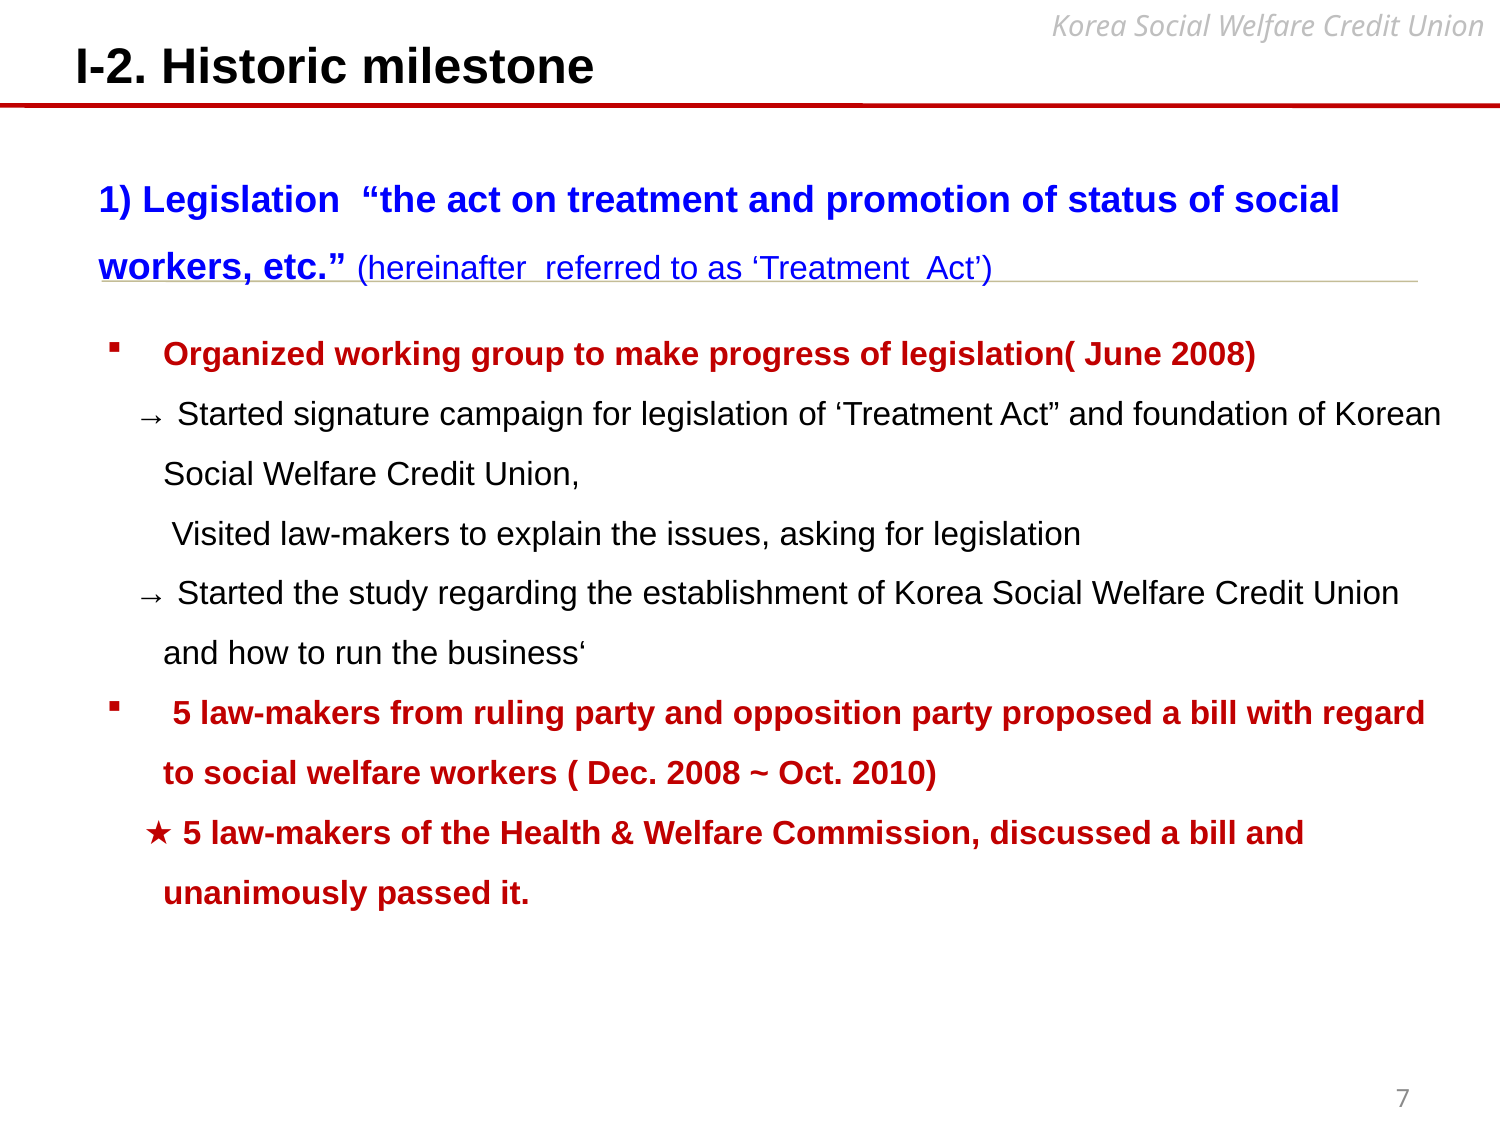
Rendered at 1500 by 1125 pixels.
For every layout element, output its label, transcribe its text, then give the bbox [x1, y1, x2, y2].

text_box Organized working group to make progress of legislation( June 2008) → Started signature campaign for legislation of ‘Treatment Act” and foundation of Korean Social Welfare Credit Union, Visited law-makers to explain the issues, asking for legislation → Started the study regarding the establishment of Korea Social Welfare Credit Union and how to run the business‘ 5 law-makers from ruling party and opposition party proposed a bill with regard to social welfare workers ( Dec. 2008 ~ Oct. 2010) ★ 5 law-makers of the Health & Welfare Commission, discussed a bill and unanimously passed it. [92, 304, 1477, 919]
slide_number 7 [1074, 1069, 1425, 1125]
text_box Korea Social Welfare Credit Union [1117, 0, 1500, 50]
text_box I-2. Historic milestone [60, 0, 1117, 101]
text_box 1) Legislation “the act on treatment and promotion of status of social workers, etc.” (hereinafter referred to as ‘Treatment Act’) [83, 145, 1483, 295]
